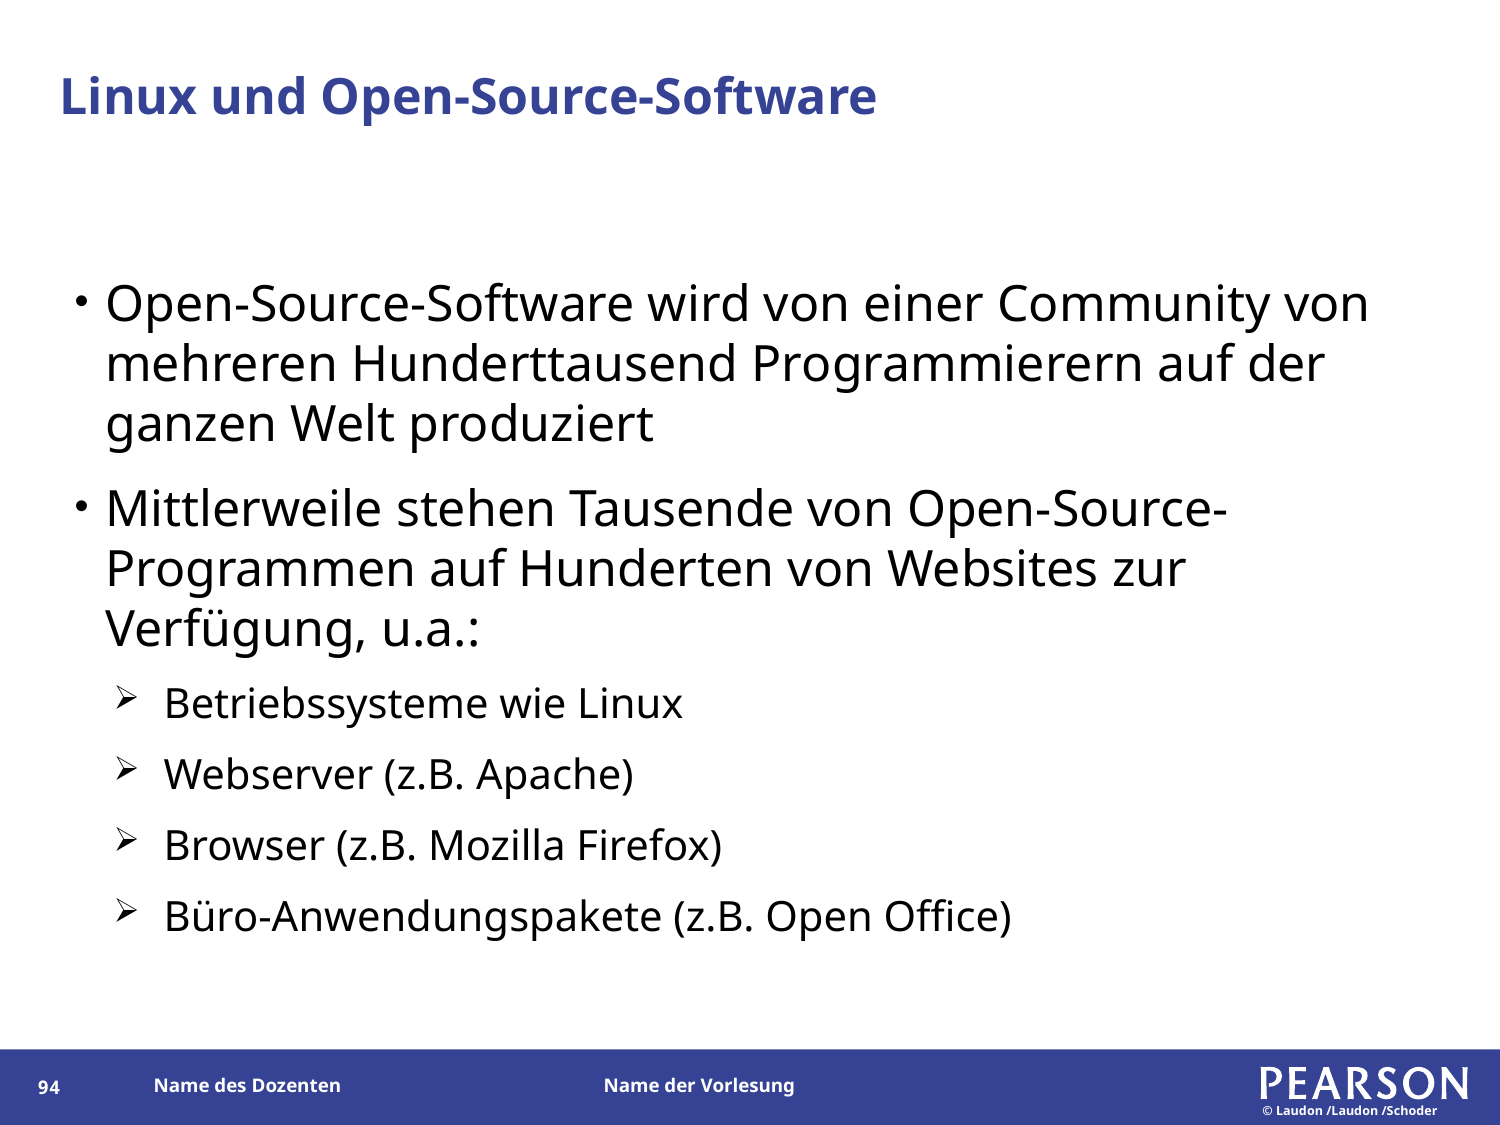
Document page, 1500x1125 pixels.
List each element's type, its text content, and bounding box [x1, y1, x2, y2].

slide_number 94 [22, 1067, 136, 1098]
title Linux und Open-Source-Software [59, 64, 1410, 213]
list Open-Source-Software wird von einer Community von mehreren Hunderttausend Programmierern auf der ganzen Welt produziert Mittlerweile stehen Tausende von Open-Source- Programmen auf Hunderten von Websites zur Verfügung, u.a.: Betriebssysteme wie Linux Webserver (z.B. Apache) Browser (z.B. Mozilla Firefox) Büro-Anwendungspakete (z.B. Open Office) [59, 263, 1410, 1017]
